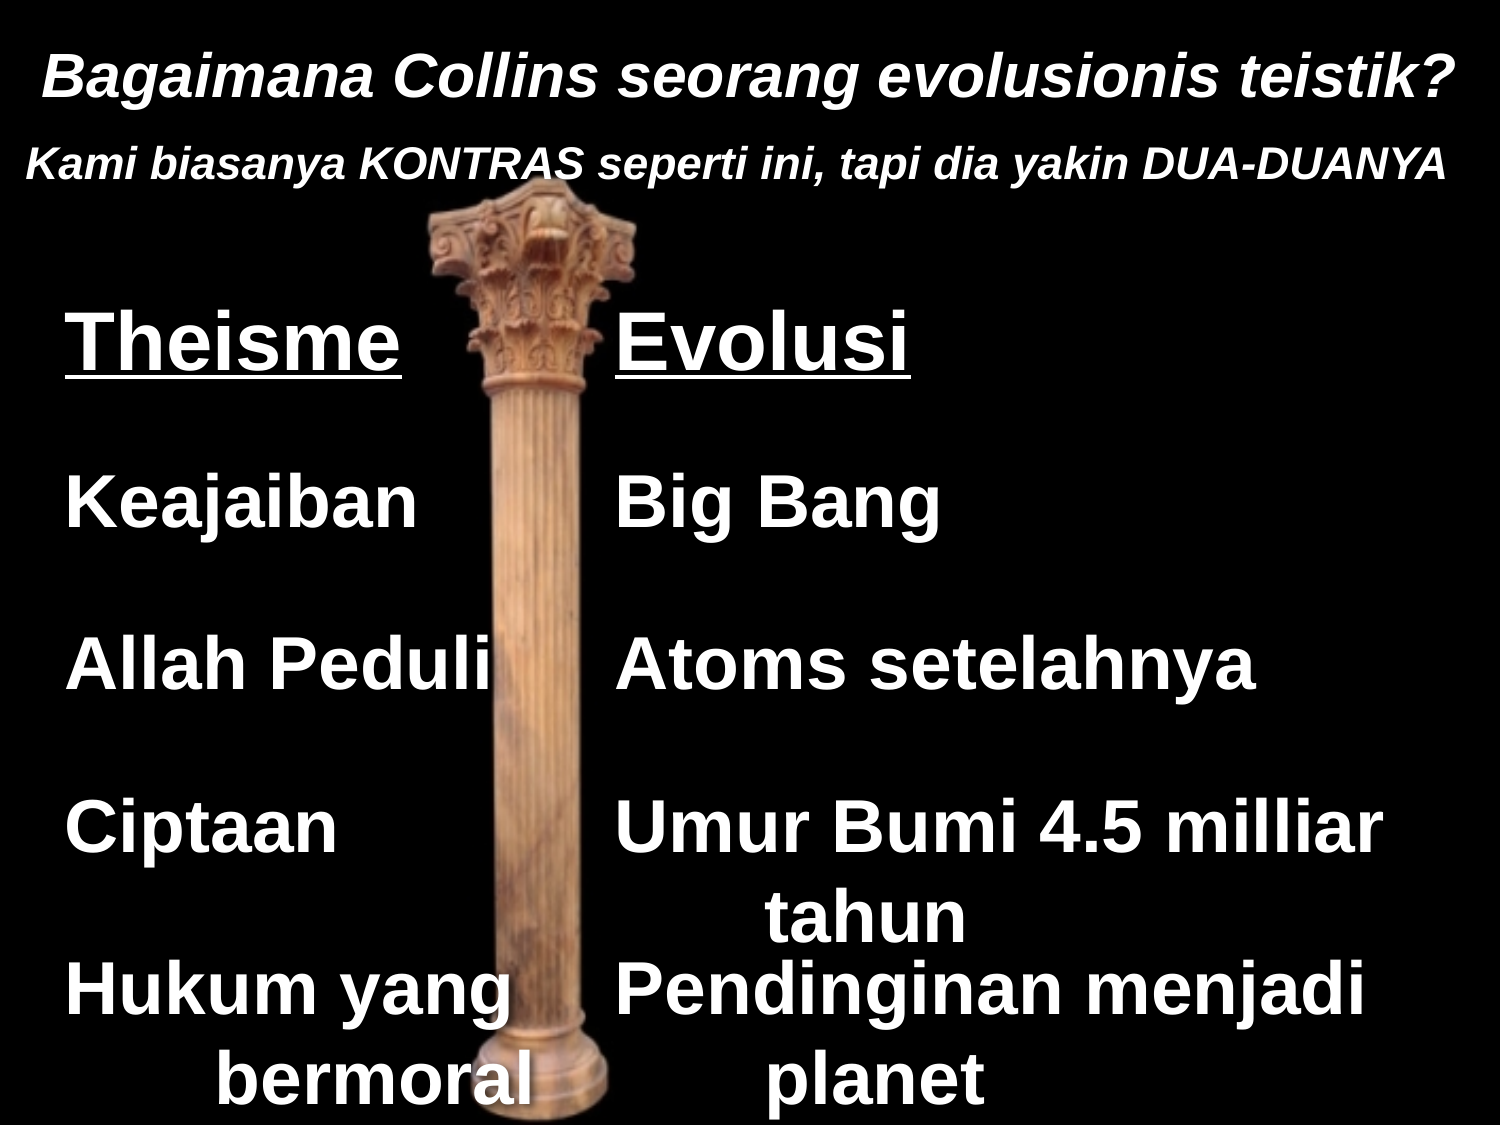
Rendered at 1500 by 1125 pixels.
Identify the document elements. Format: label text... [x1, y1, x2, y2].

text_box Ciptaan [50, 769, 394, 875]
picture [399, 174, 673, 1125]
text_box Umur Bumi 4.5 milliar tahun [677, 769, 1500, 965]
title Bagaimana Collins seorang evolusionis teistik? [0, 7, 1500, 115]
text_box Allah Peduli [50, 607, 394, 712]
text_box Pendinginan menjadi planet [677, 932, 1450, 1125]
text_box Atoms setelahnya [677, 607, 1450, 712]
text_box Evolusi [677, 279, 1280, 395]
text_box Theisme [50, 279, 394, 395]
text_box Kami biasanya KONTRAS seperti ini, tapi dia yakin DUA-DUANYA [0, 119, 1500, 203]
text_box Keajaiban [50, 444, 394, 550]
text_box Hukum yang bermoral [50, 932, 394, 1125]
text_box Big Bang [677, 444, 1450, 550]
